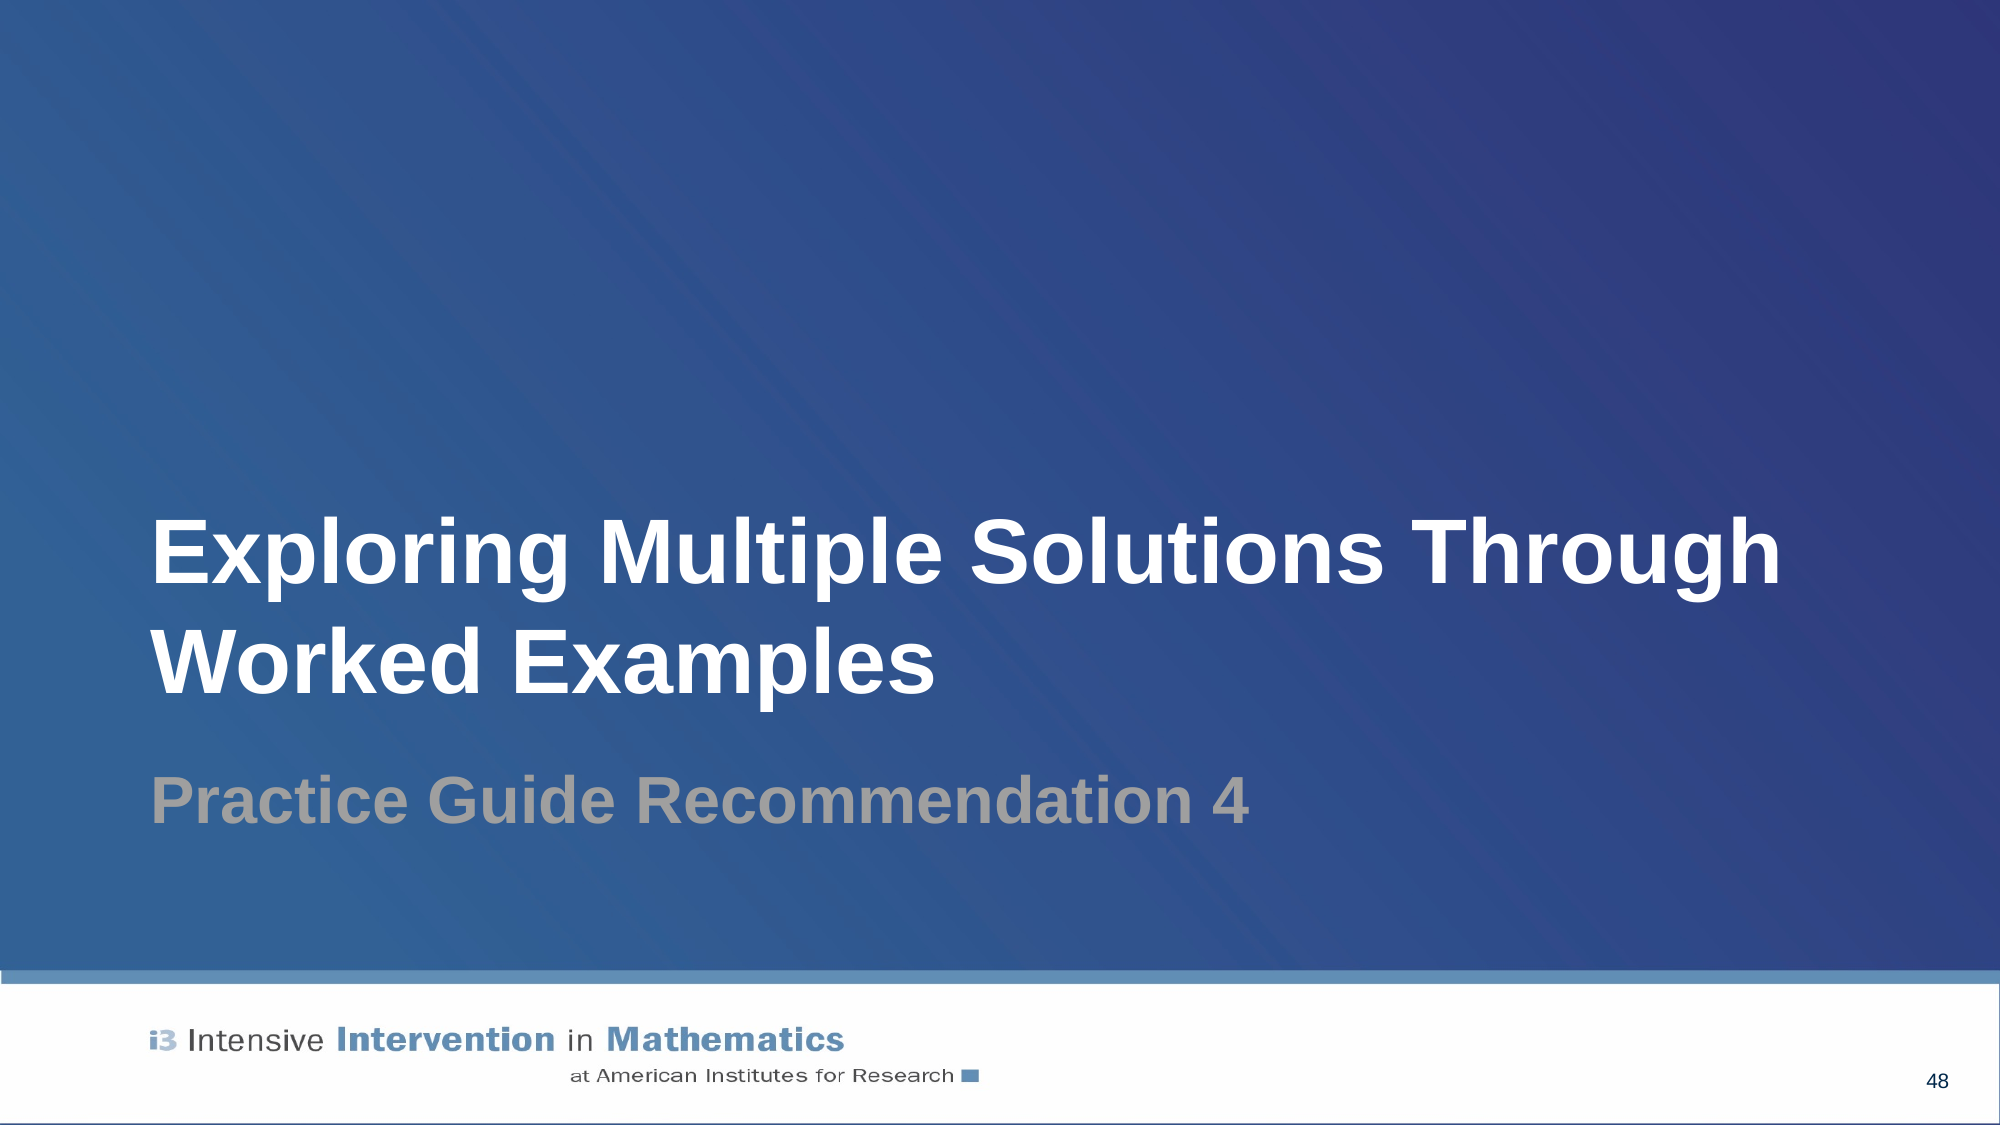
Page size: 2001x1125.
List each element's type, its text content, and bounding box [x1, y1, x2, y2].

slide_number 48 [1923, 1067, 1950, 1093]
picture [0, 0, 2000, 1125]
list Practice Guide Recommendation 4 [150, 757, 1951, 932]
title Exploring Multiple Solutions Through Worked Examples [150, 371, 1951, 721]
